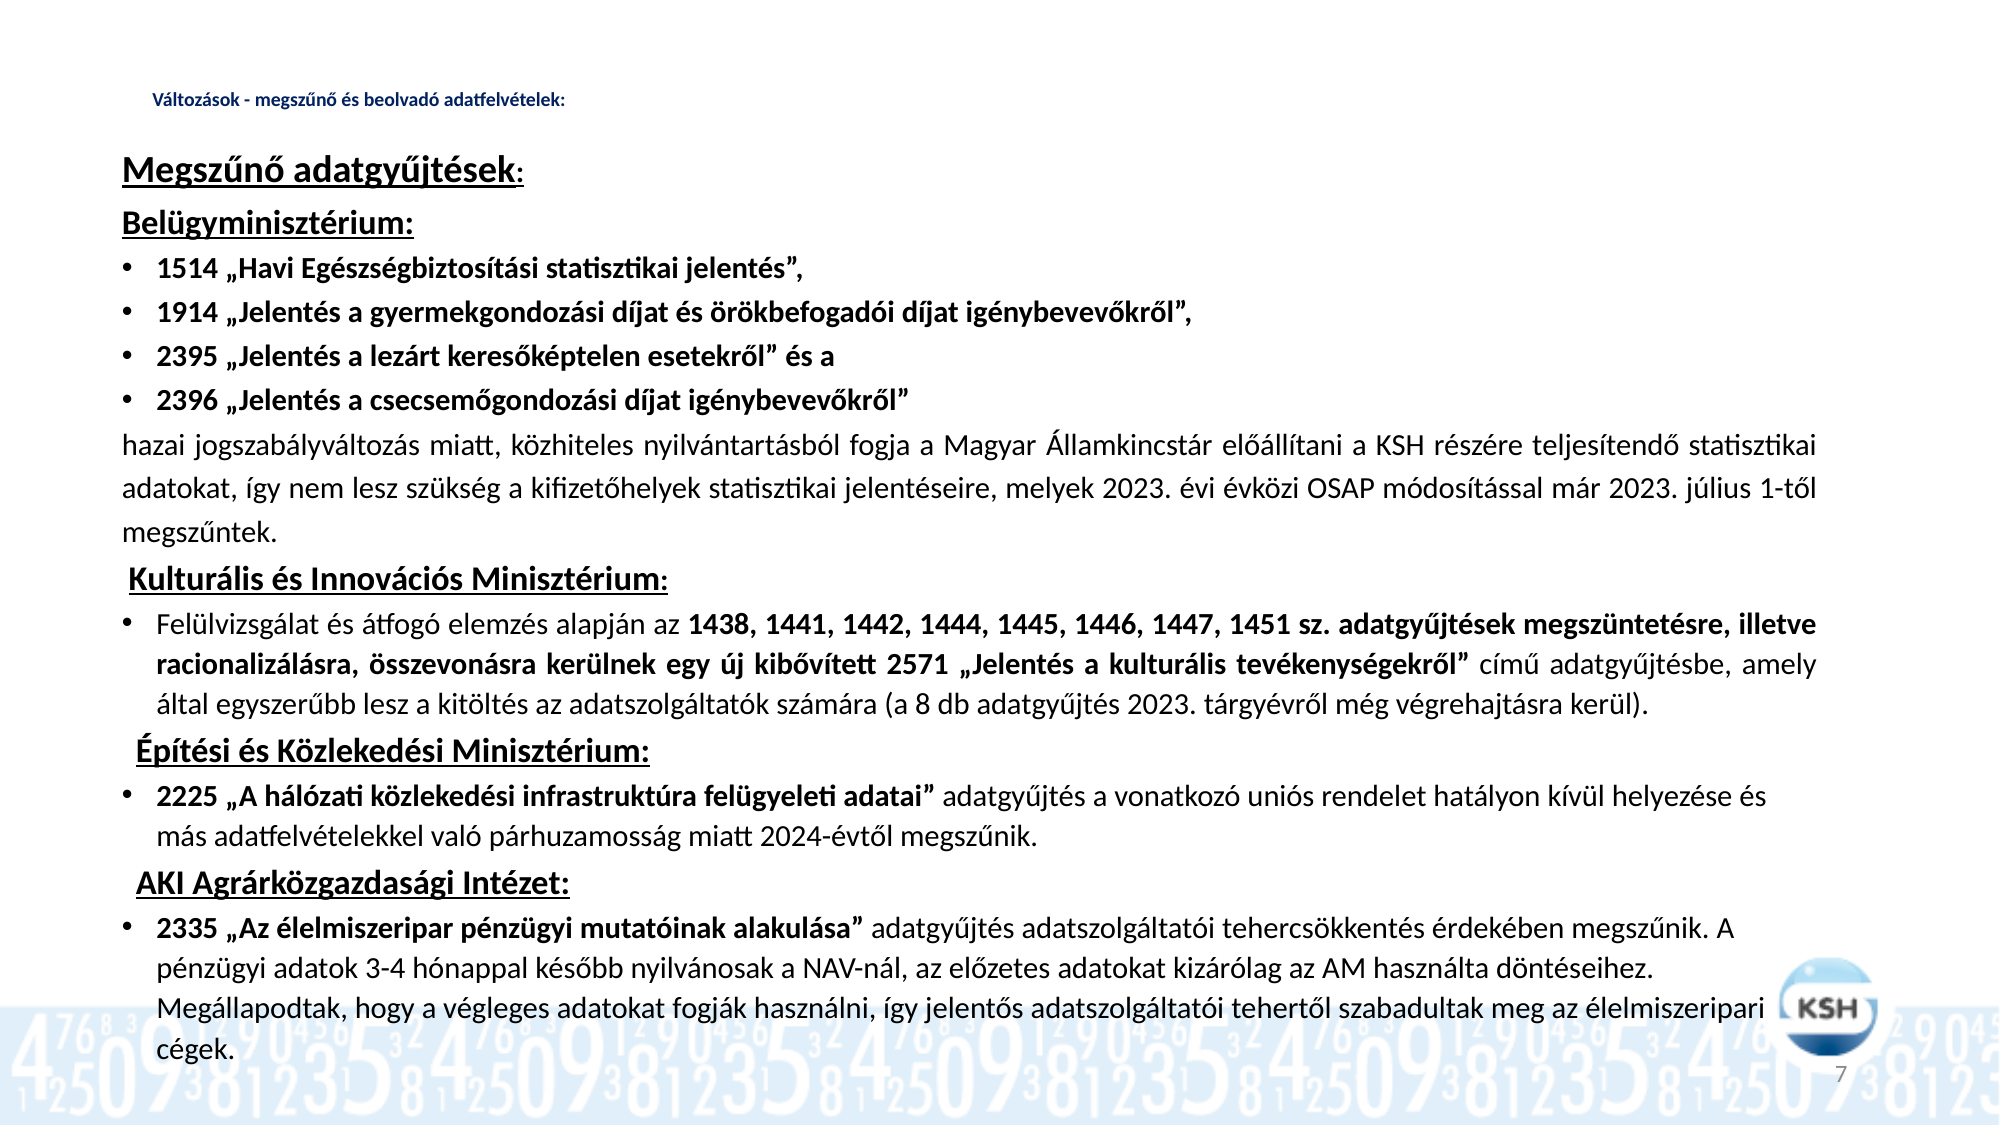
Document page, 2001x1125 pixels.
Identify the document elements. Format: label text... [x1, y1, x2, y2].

list Megszűnő adatgyűjtések: Belügyminisztérium: 1514 „Havi Egészségbiztosítási statisztikai jelentés”, 1914 „Jelentés a gyermekgondozási díjat és örökbefogadói díjat igénybevevőkről”, 2395 „Jelentés a lezárt keresőképtelen esetekről” és a 2396 „Jelentés a csecsemőgondozási díjat igénybevevőkről” hazai jogszabályváltozás miatt, közhiteles nyilvántartásból fogja a Magyar Államkincstár előállítani a KSH részére teljesítendő statisztikai adatokat, így nem lesz szükség a kifizetőhelyek statisztikai jelentéseire, melyek 2023. évi évközi OSAP módosítással már 2023. július 1-től megszűntek. Kulturális és Innovációs Minisztérium: Felülvizsgálat és átfogó elemzés alapján az 1438, 1441, 1442, 1444, 1445, 1446, 1447, 1451 sz. adatgyűjtések megszüntetésre, illetve racionalizálásra, összevonásra kerülnek egy új kibővített 2571 „Jelentés a kulturális tevékenységekről” című adatgyűjtésbe, amely által egyszerűbb lesz a kitöltés az adatszolgáltatók számára (a 8 db adatgyűjtés 2023. tárgyévről még végrehajtásra kerül). Építési és Közlekedési Minisztérium: 2225 „A hálózati közlekedési infrastruktúra felügyeleti adatai” adatgyűjtés a vonatkozó uniós rendelet hatályon kívül helyezése és más adatfelvételekkel való párhuzamosság miatt 2024-évtől megszűnik. AKI Agrárközgazdasági Intézet: 2335 „Az élelmiszeripar pénzügyi mutatóinak alakulása” adatgyűjtés adatszolgáltatói tehercsökkentés érdekében megszűnik. A pénzügyi adatok 3-4 hónappal később nyilvánosak a NAV-nál, az előzetes adatokat kizárólag az AM használta döntéseihez. Megállapodtak, hogy a végleges adatokat fogják használni, így jelentős adatszolgáltatói tehertől szabadultak meg az élelmiszeripari cégek. [106, 141, 1832, 1103]
slide_number 7 [1412, 1042, 1863, 1103]
title Változások - megszűnő és beolvadó adatfelvételek: [137, 59, 1863, 142]
picture [0, 0, 2001, 1125]
